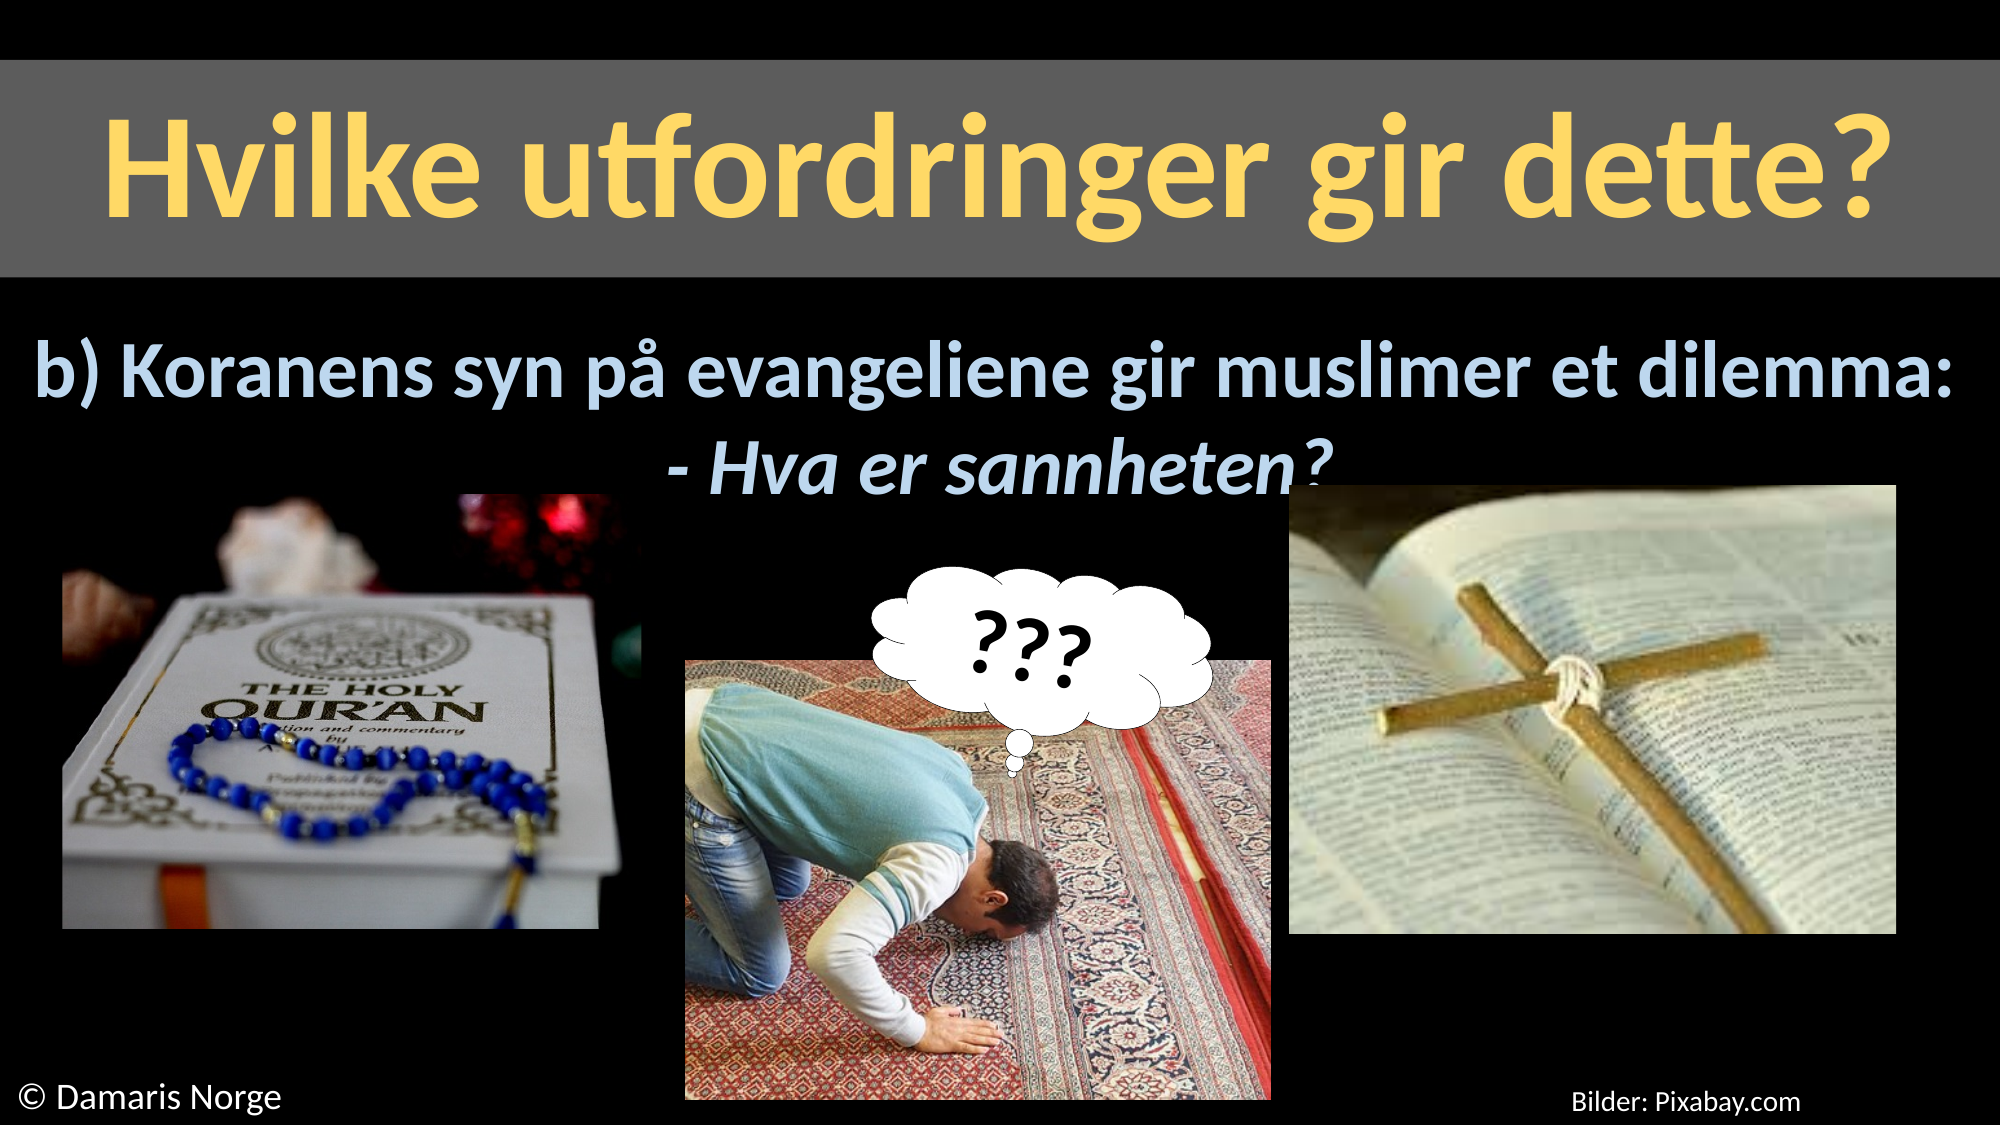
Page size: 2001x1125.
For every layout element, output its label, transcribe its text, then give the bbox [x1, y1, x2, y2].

text_box Bilder: Pixabay.com [1556, 1074, 1817, 1125]
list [62, 494, 642, 930]
title Hvilke utfordringer gir dette? [0, 59, 2000, 278]
picture [1289, 485, 1897, 934]
picture [685, 660, 1271, 1100]
text_box ??? [870, 565, 1213, 660]
text_box b) Koranens syn på evangeliene gir muslimer et dilemma: - Hva er sannheten? [18, 308, 1983, 639]
